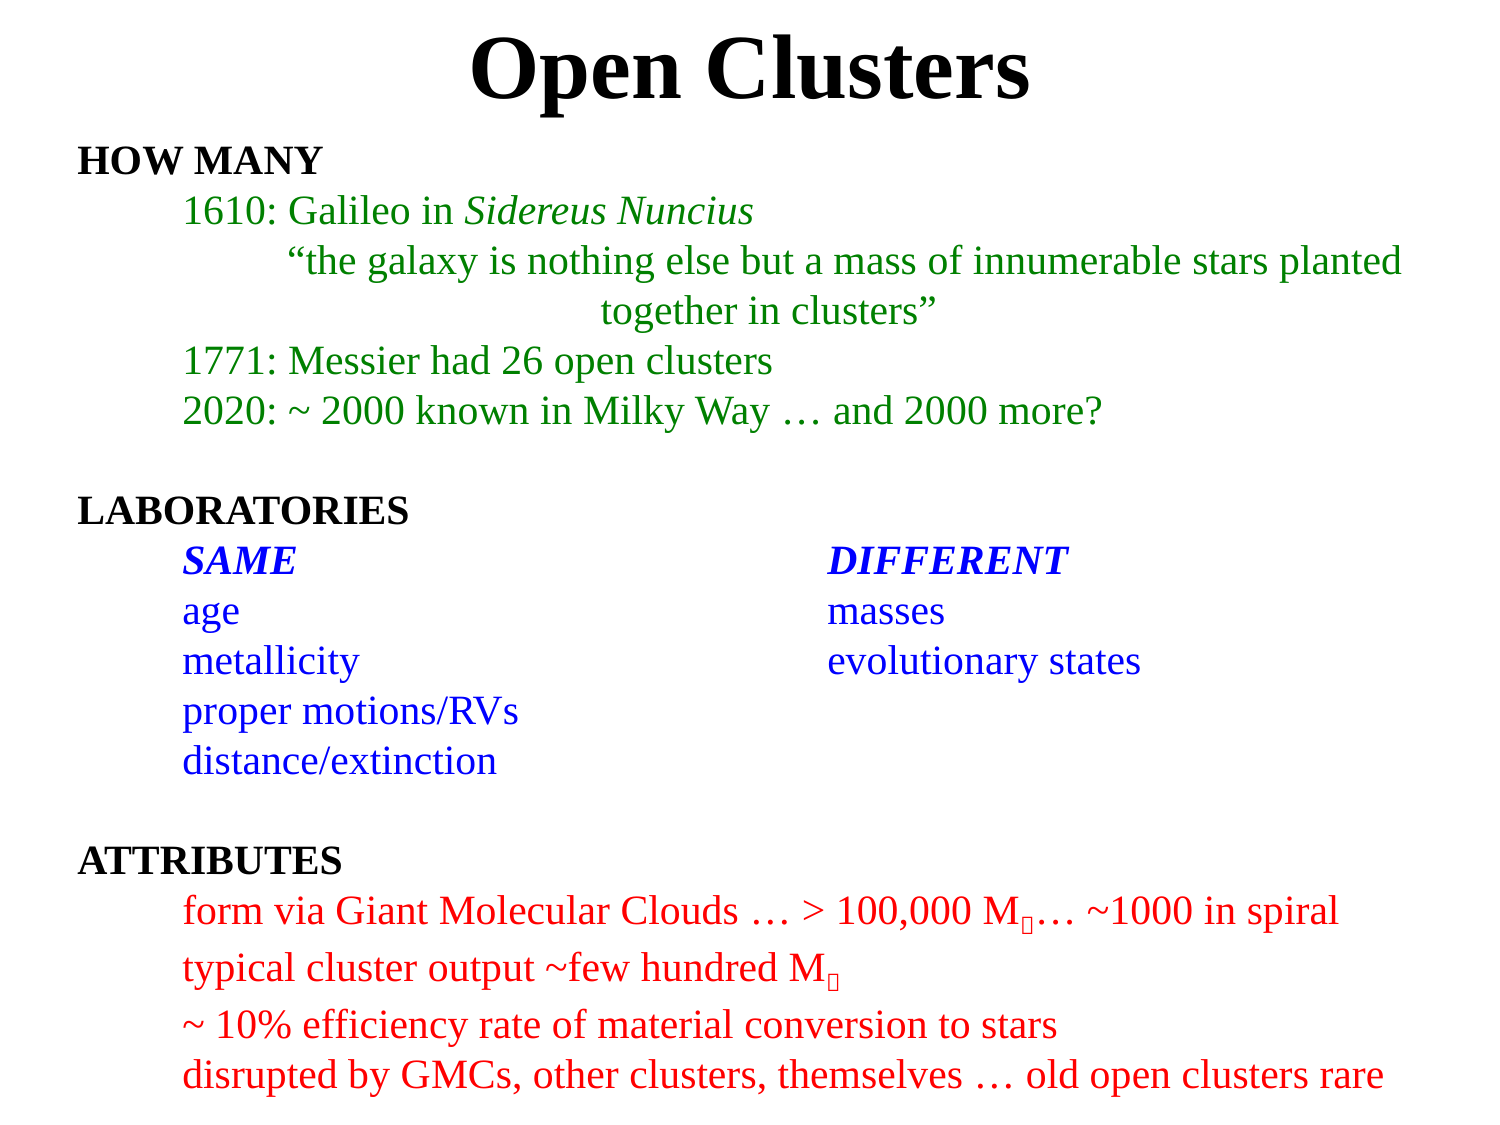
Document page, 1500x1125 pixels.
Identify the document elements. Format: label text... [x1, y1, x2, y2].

text_box Open Clusters [0, 0, 1500, 125]
text_box HOW MANY 1610: Galileo in Sidereus Nuncius “the galaxy is nothing else but a mass of innumerable stars planted together in clusters” 1771: Messier had 26 open clusters 2020: ~ 2000 known in Milky Way … and 2000 more? LABORATORIES SAME DIFFERENT age masses metallicity evolutionary states proper motions/RVs distance/extinction ATTRIBUTES form via Giant Molecular Clouds … > 100,000 M… ~1000 in spiral typical cluster output ~few hundred M ~ 10% efficiency rate of material conversion to stars disrupted by GMCs, other clusters, themselves … old open clusters rare [62, 125, 1450, 1104]
